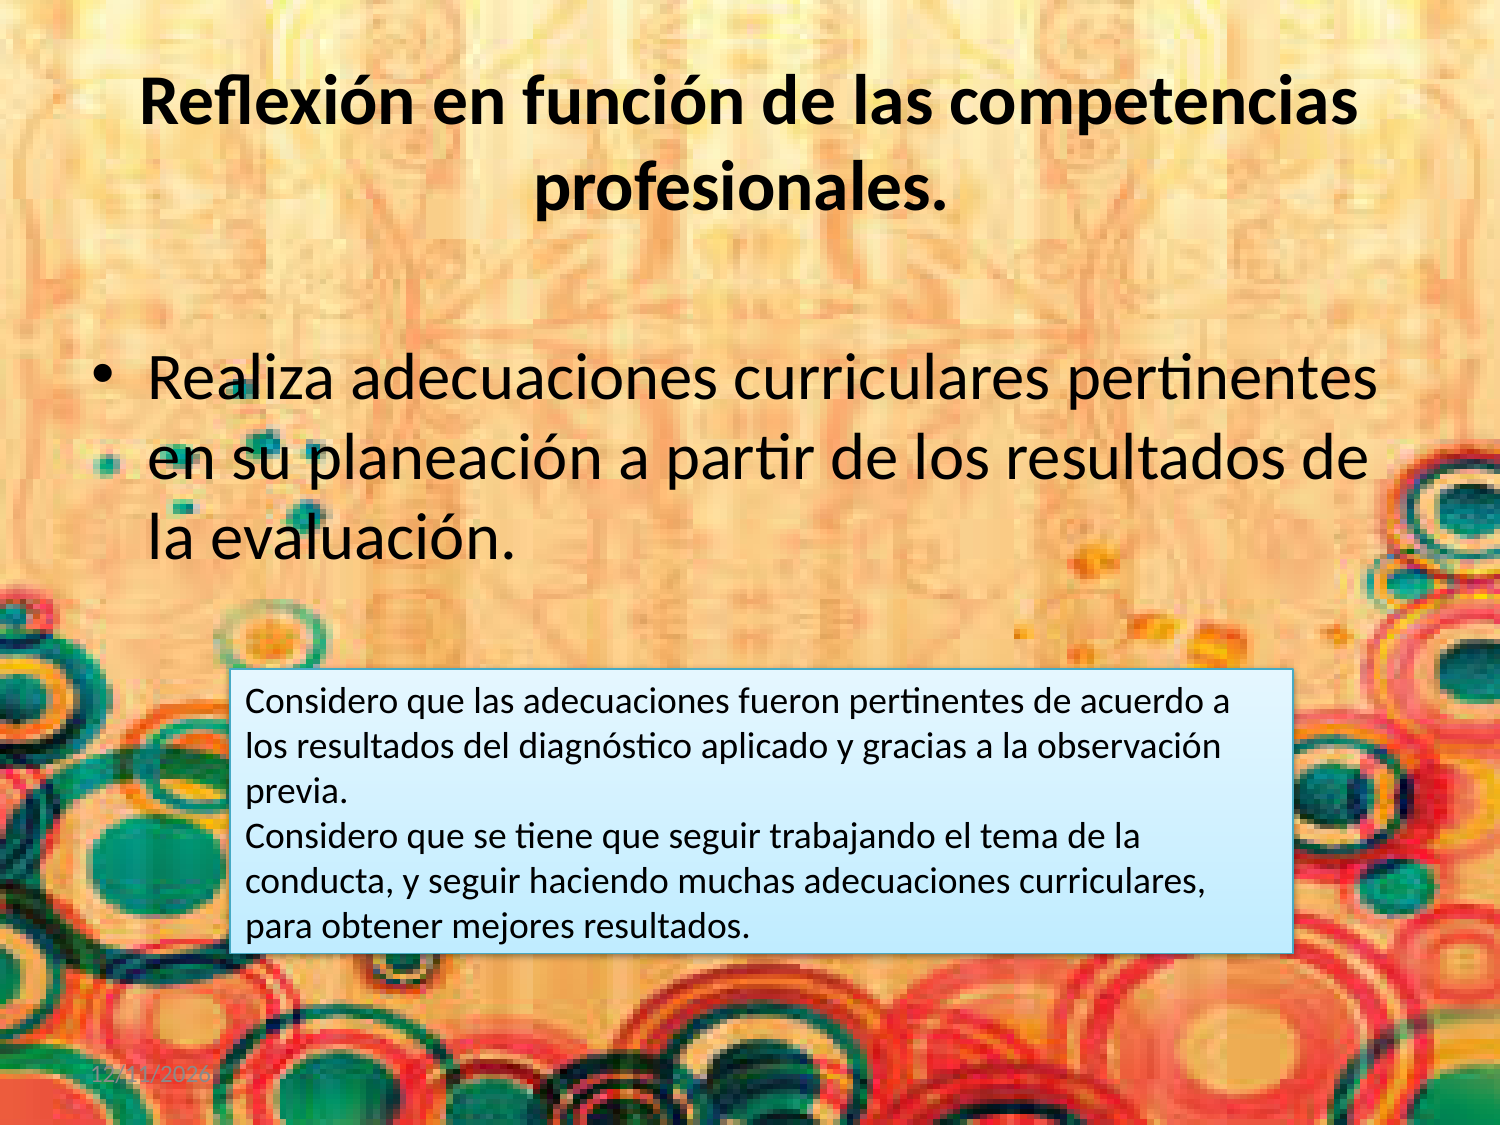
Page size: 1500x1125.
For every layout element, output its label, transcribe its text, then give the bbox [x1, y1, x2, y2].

list Realiza adecuaciones curriculares pertinentes en su planeación a partir de los resultados de la evaluación. [76, 231, 1427, 681]
text_box Considero que las adecuaciones fueron pertinentes de acuerdo a los resultados del diagnóstico aplicado y gracias a la observación previa. Considero que se tiene que seguir trabajando el tema de la conducta, y seguir haciendo muchas adecuaciones curriculares, para obtener mejores resultados. [229, 668, 1294, 954]
picture [0, 0, 1500, 1125]
title Reflexión en función de las competencias profesionales. [75, 45, 1425, 233]
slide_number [75, 1042, 425, 1103]
